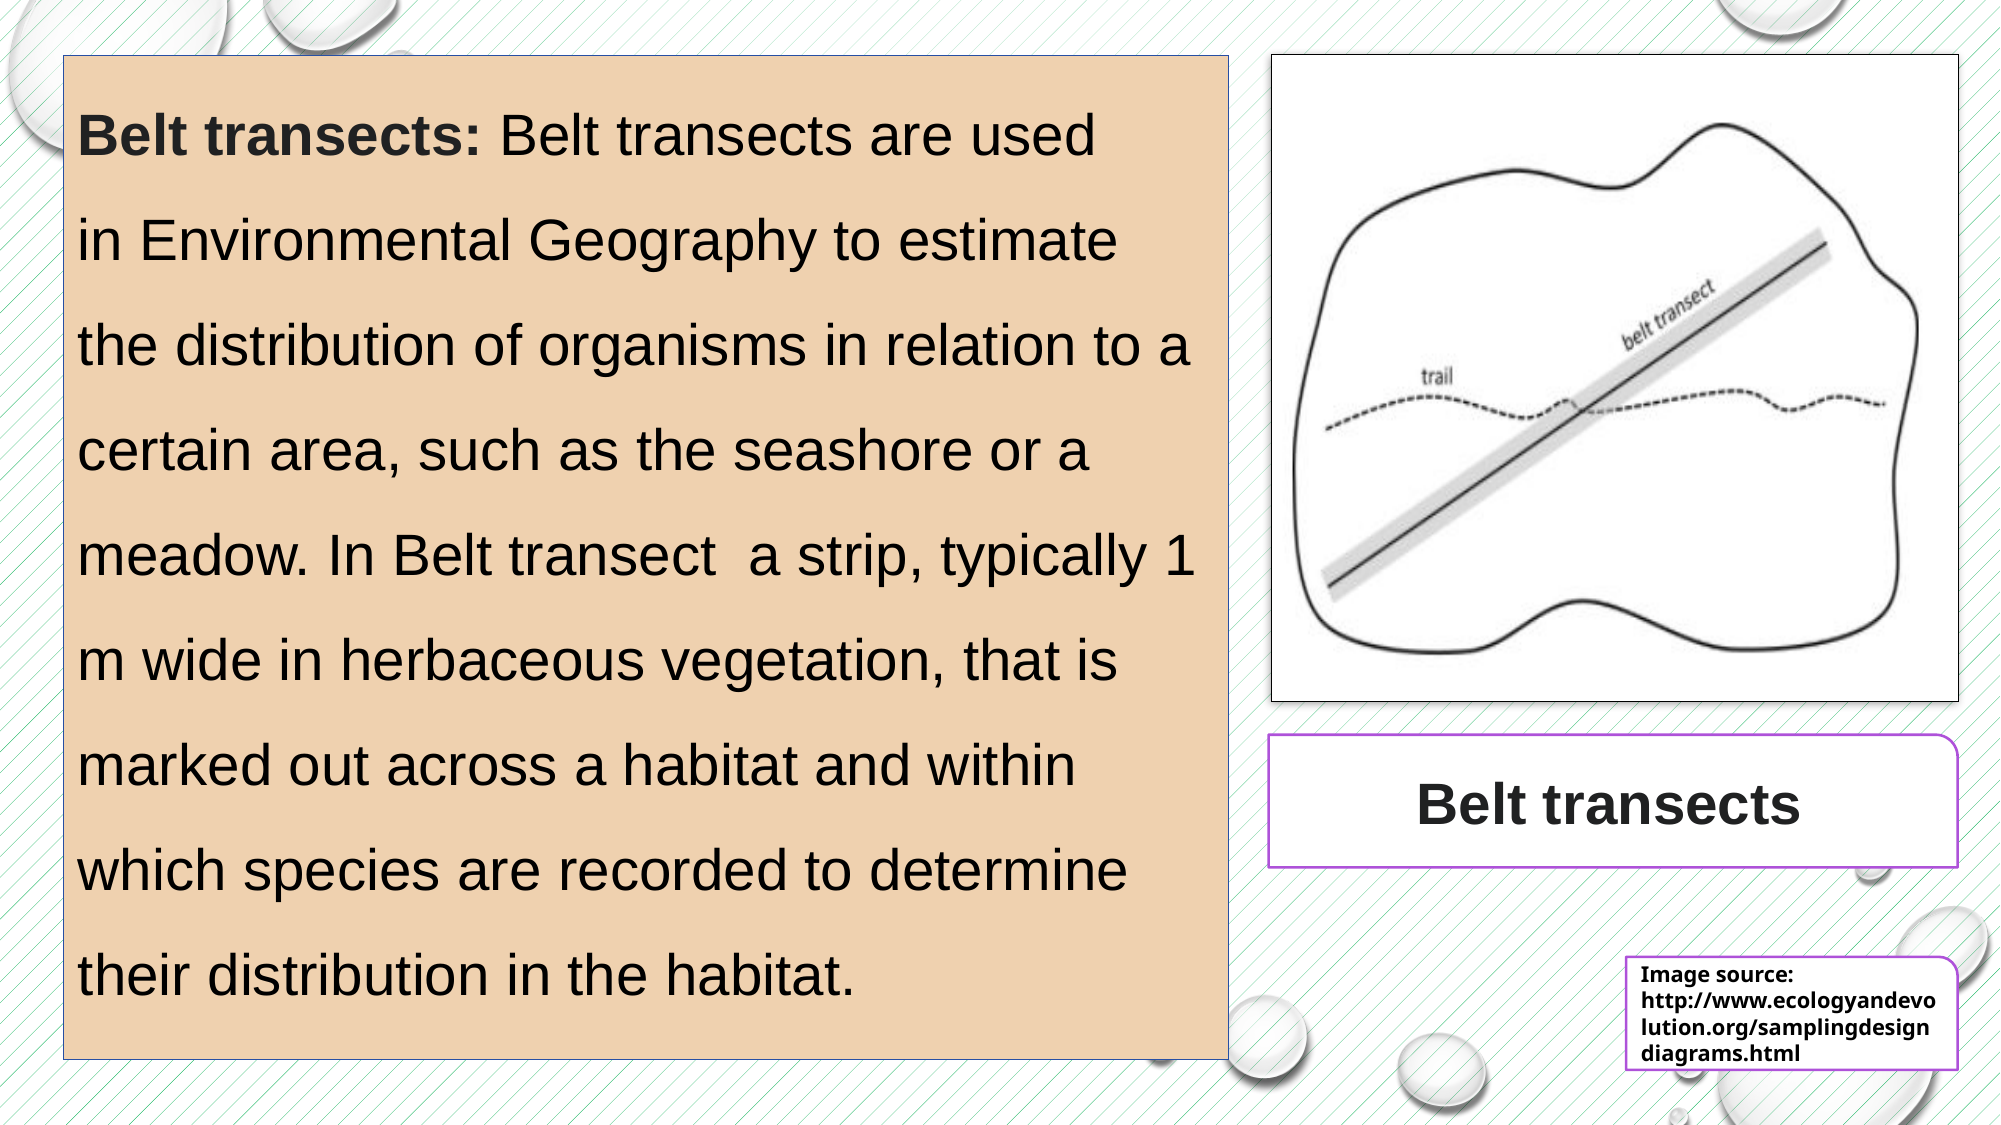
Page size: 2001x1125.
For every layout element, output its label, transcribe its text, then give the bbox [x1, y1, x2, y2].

text_box Belt transects: Belt transects are used in Environmental Geography to estimate the distribution of organisms in relation to a certain area, such as the seashore or a meadow. In Belt transect a strip, typically 1 m wide in herbaceous vegetation, that is marked out across a habitat and within which species are recorded to determine their distribution in the habitat. [63, 55, 1229, 1060]
text_box Belt transects [1267, 733, 1959, 869]
text_box Image source: http://www.ecologyandevolution.org/samplingdesigndiagrams.html [1624, 955, 1959, 1072]
picture [0, 0, 2000, 1125]
